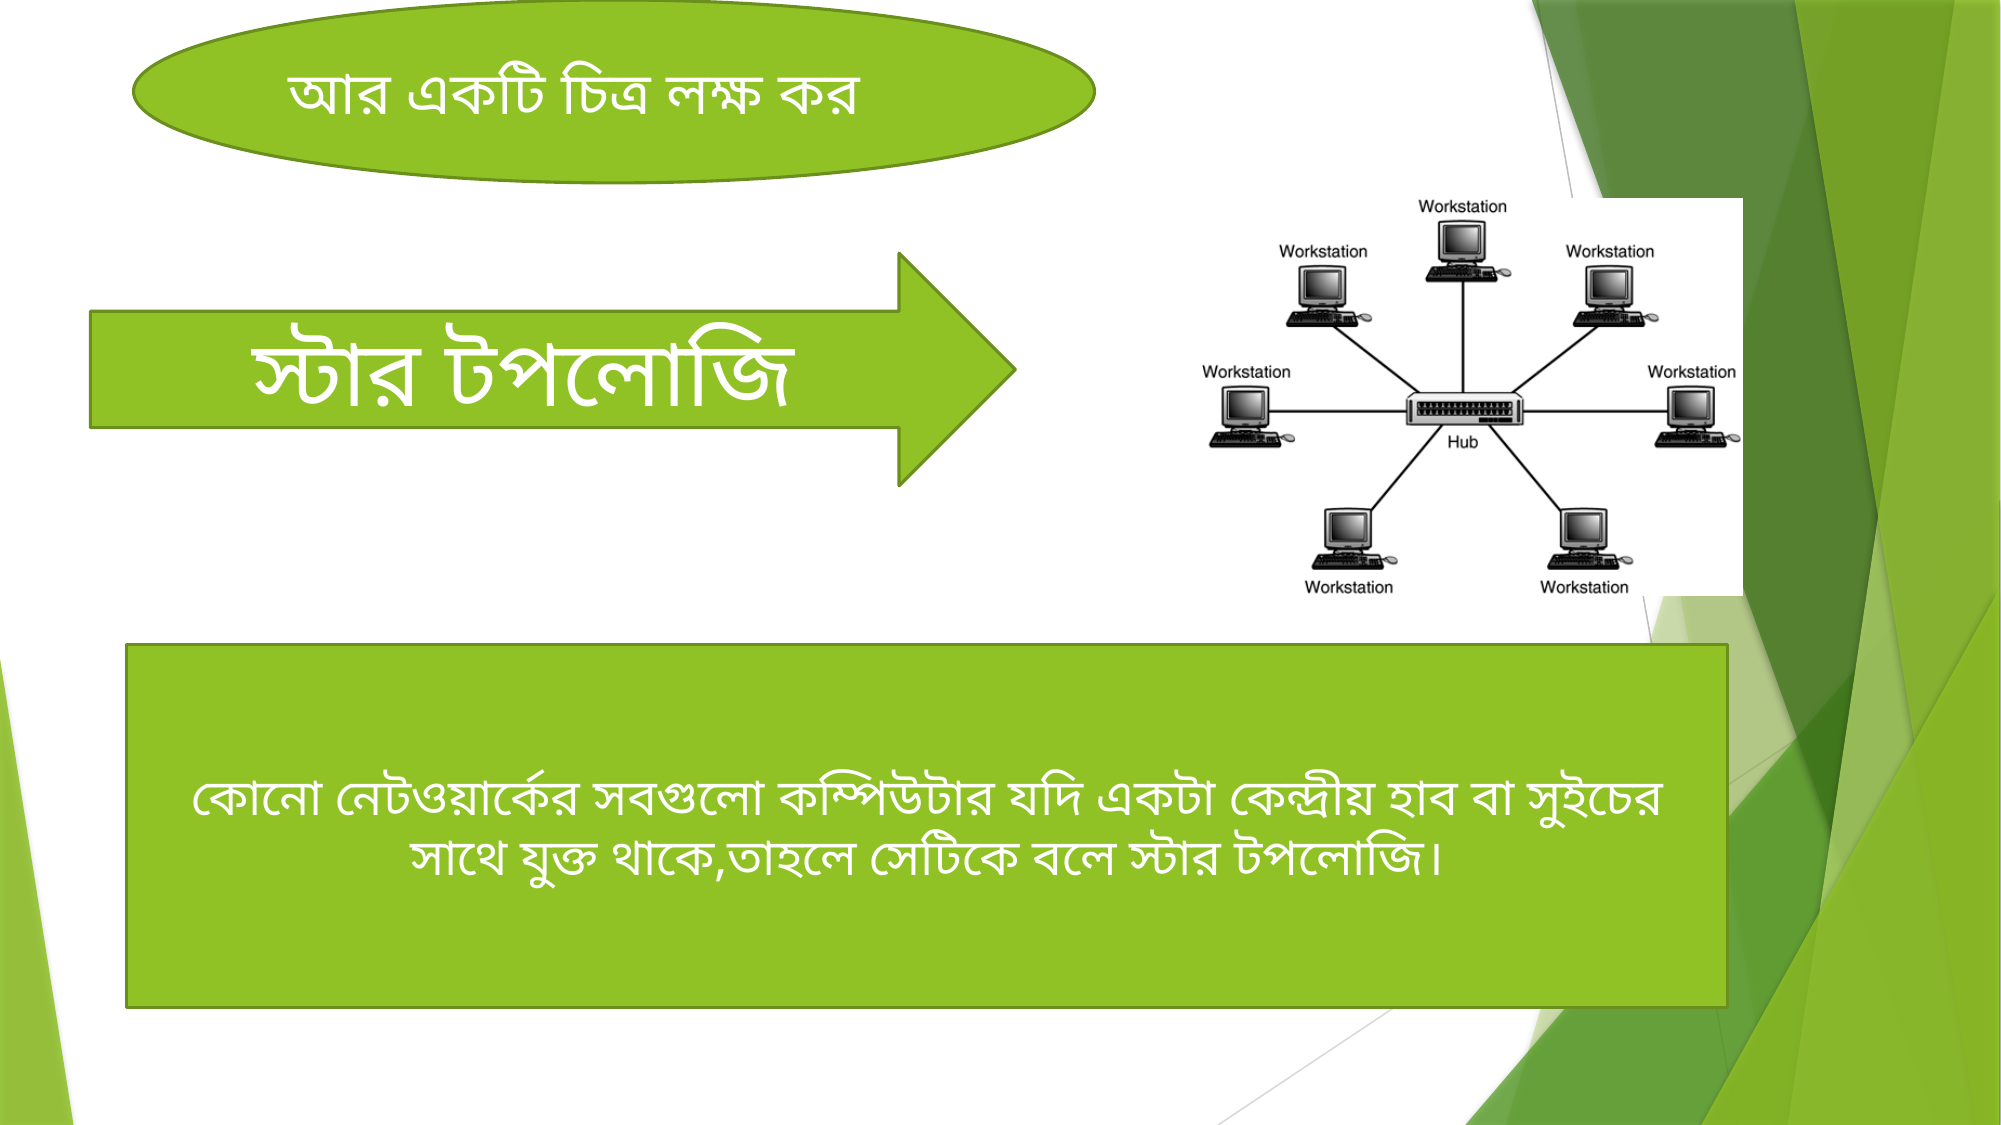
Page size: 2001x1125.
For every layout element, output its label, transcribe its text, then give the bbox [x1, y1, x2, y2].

text_box স্টার টপলোজি [88, 251, 1017, 488]
text_box আর একটি চিত্র লক্ষ কর [131, 0, 1097, 185]
picture [1201, 198, 1744, 597]
text_box কোনো নেটওয়ার্কের সবগুলো কম্পিউটার যদি একটা কেন্দ্রীয় হাব বা সুইচের সাথে যুক্ত থাকে,তাহলে সেটিকে বলে স্টার টপলোজি। [125, 643, 1729, 1009]
